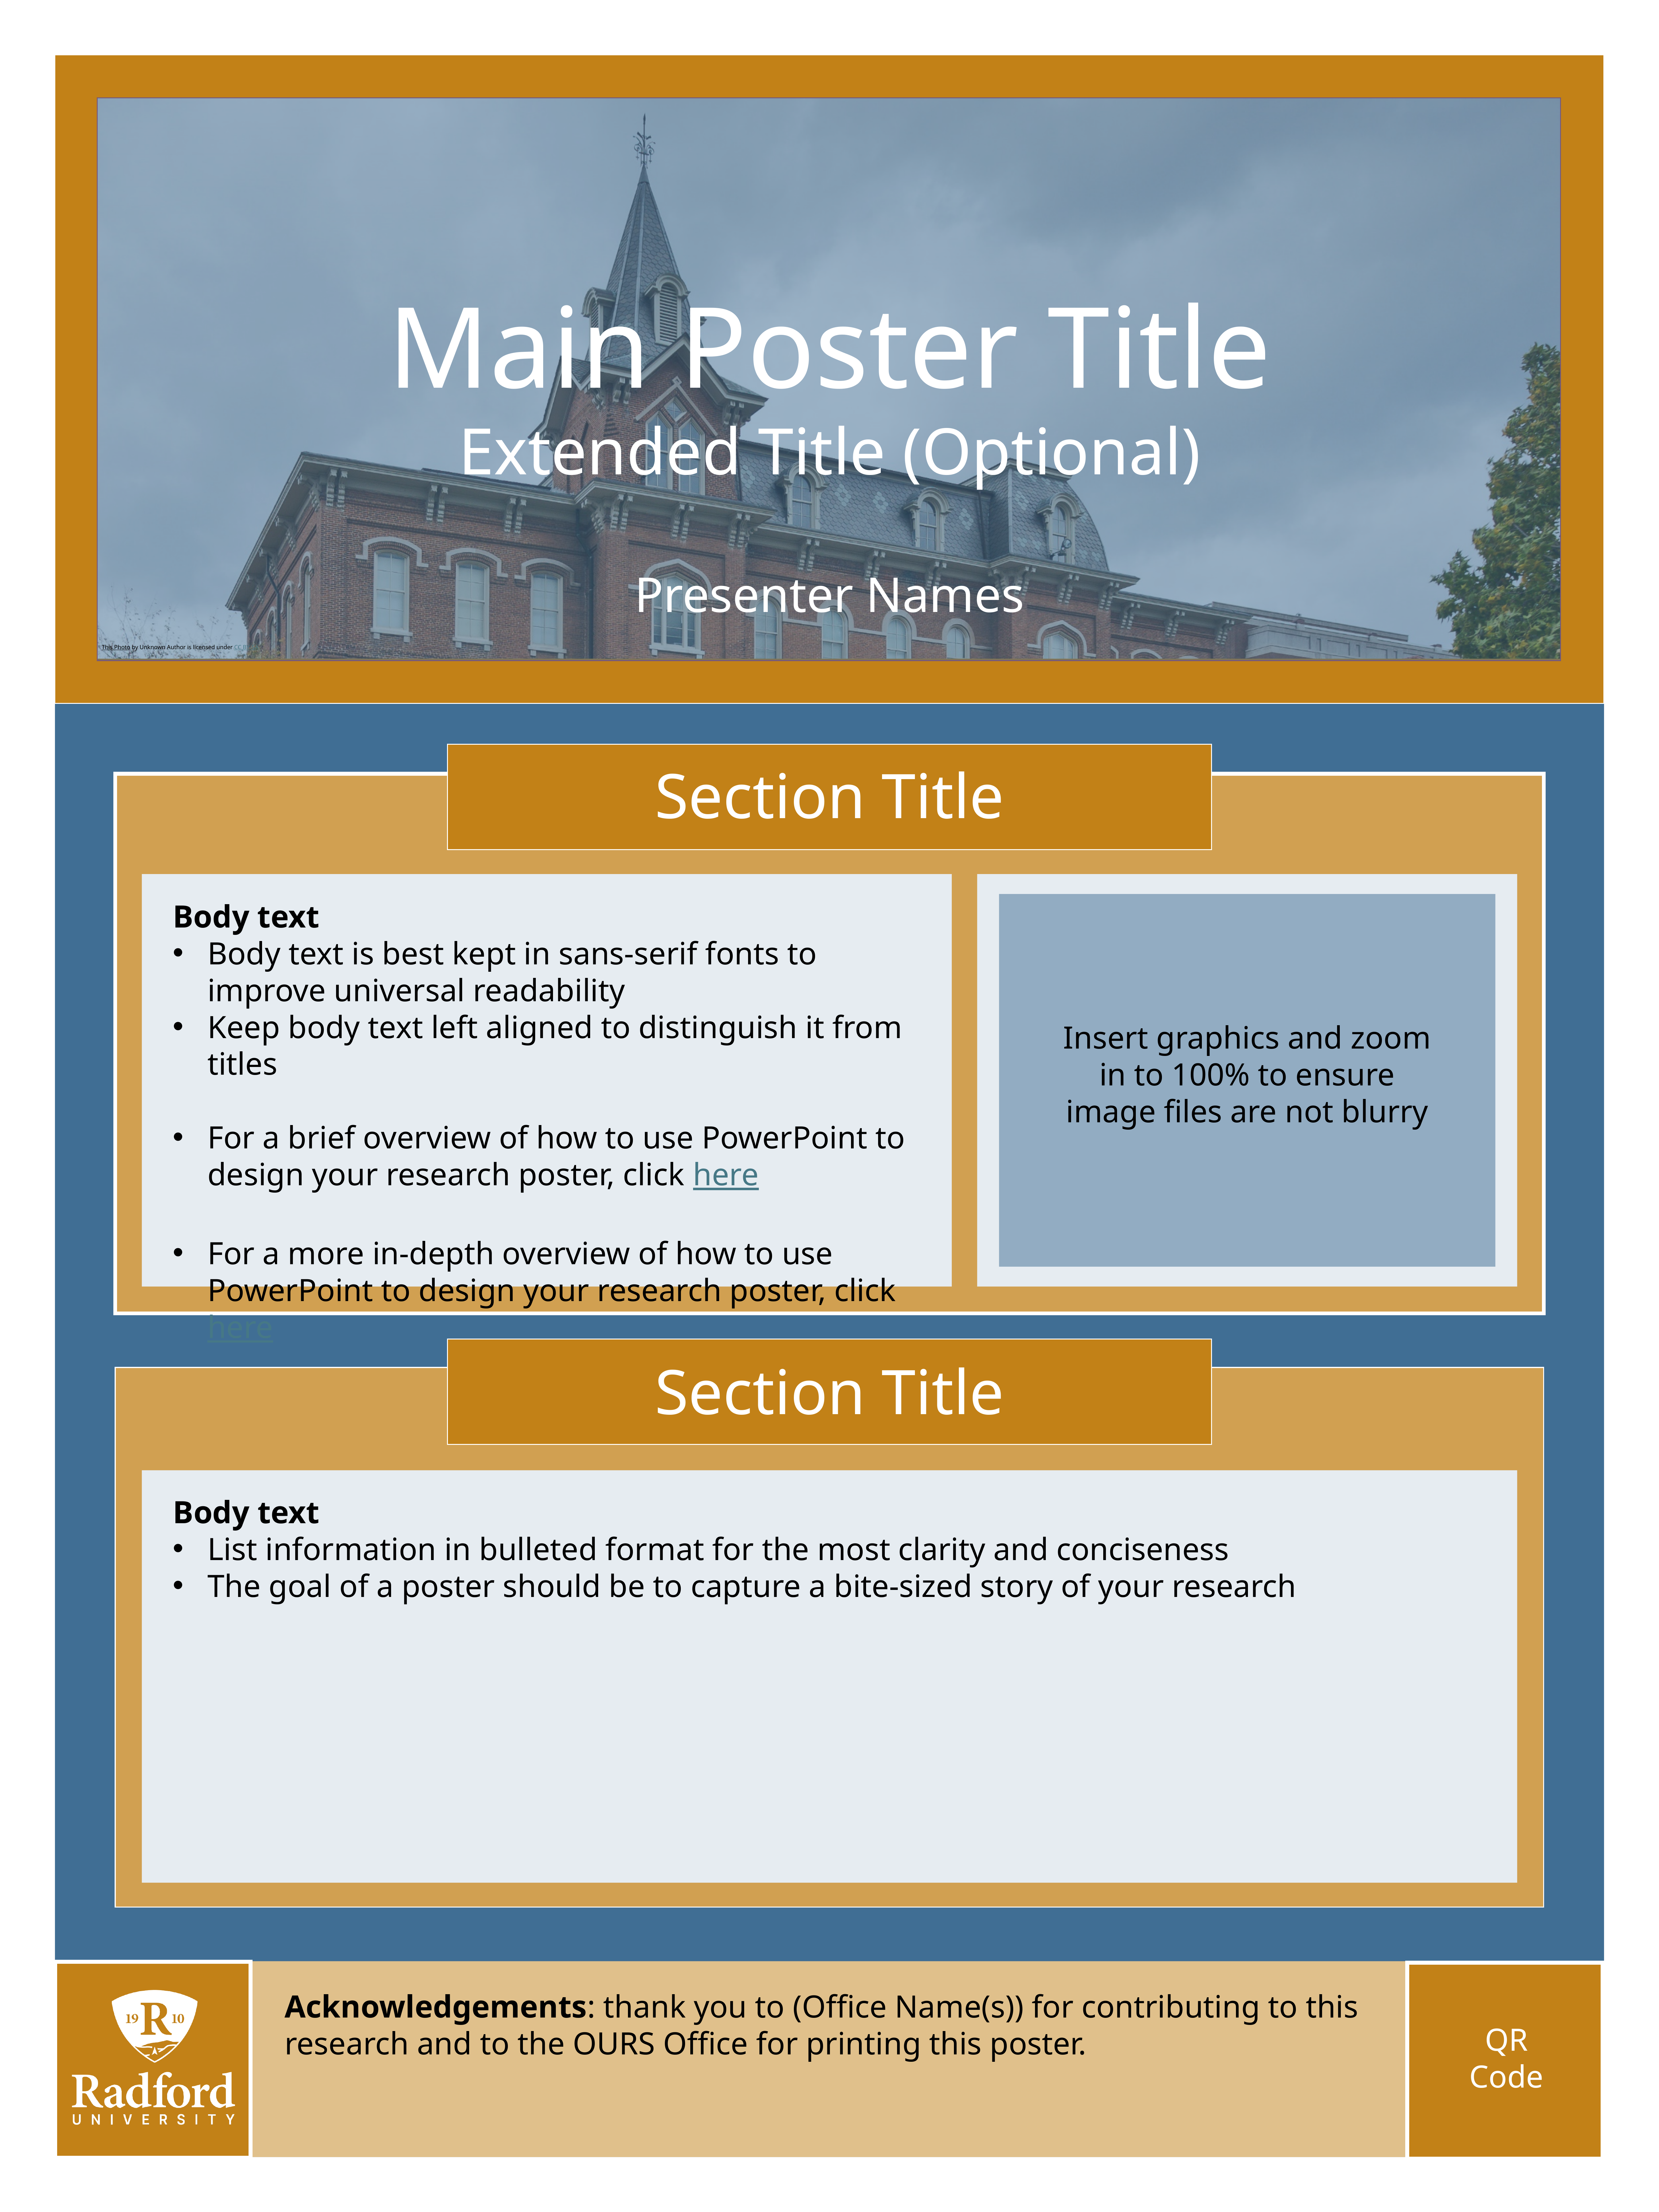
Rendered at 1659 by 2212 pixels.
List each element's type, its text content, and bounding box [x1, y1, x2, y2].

text_box [54, 1961, 1605, 2158]
text_box Acknowledgements: thank you to (Office Name(s)) for contributing to this research and to the OURS Office for printing this poster. [280, 1984, 1380, 2063]
text_box QR Code [1445, 2018, 1568, 2096]
text_box [1407, 1962, 1603, 2159]
text_box [141, 874, 952, 1287]
text_box [927, 1339, 1212, 1350]
text_box Section Title [414, 1350, 1244, 1429]
text_box [141, 1470, 1518, 1883]
text_box [998, 893, 1496, 1267]
text_box [55, 1961, 251, 2158]
text_box [115, 773, 1544, 1314]
text_box [54, 54, 1605, 704]
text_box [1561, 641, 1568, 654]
text_box Body text List information in bulleted format for the most clarity and conciseness The goal of a poster should be to capture a bite-sized story of your research [168, 1490, 1494, 1606]
text_box [977, 874, 1518, 1287]
picture [97, 97, 1561, 659]
text_box [54, 704, 1605, 1961]
text_box [97, 659, 1561, 661]
picture [72, 1990, 235, 2125]
text_box Body text Body text is best kept in sans-serif fonts to improve universal readability Keep body text left aligned to distinguish it from titles For a brief overview of how to use PowerPoint to design your research poster, click here For a more in-depth overview of how to use PowerPoint to design your research poster, click here [168, 894, 927, 1388]
text_box [447, 833, 1212, 850]
text_box [447, 744, 1212, 755]
text_box Section Title [414, 755, 1244, 833]
text_box Insert graphics and zoom in to 100% to ensure image files are not blurry [1056, 1016, 1439, 1131]
text_box [115, 1367, 1544, 1908]
text_box [447, 1429, 1212, 1445]
